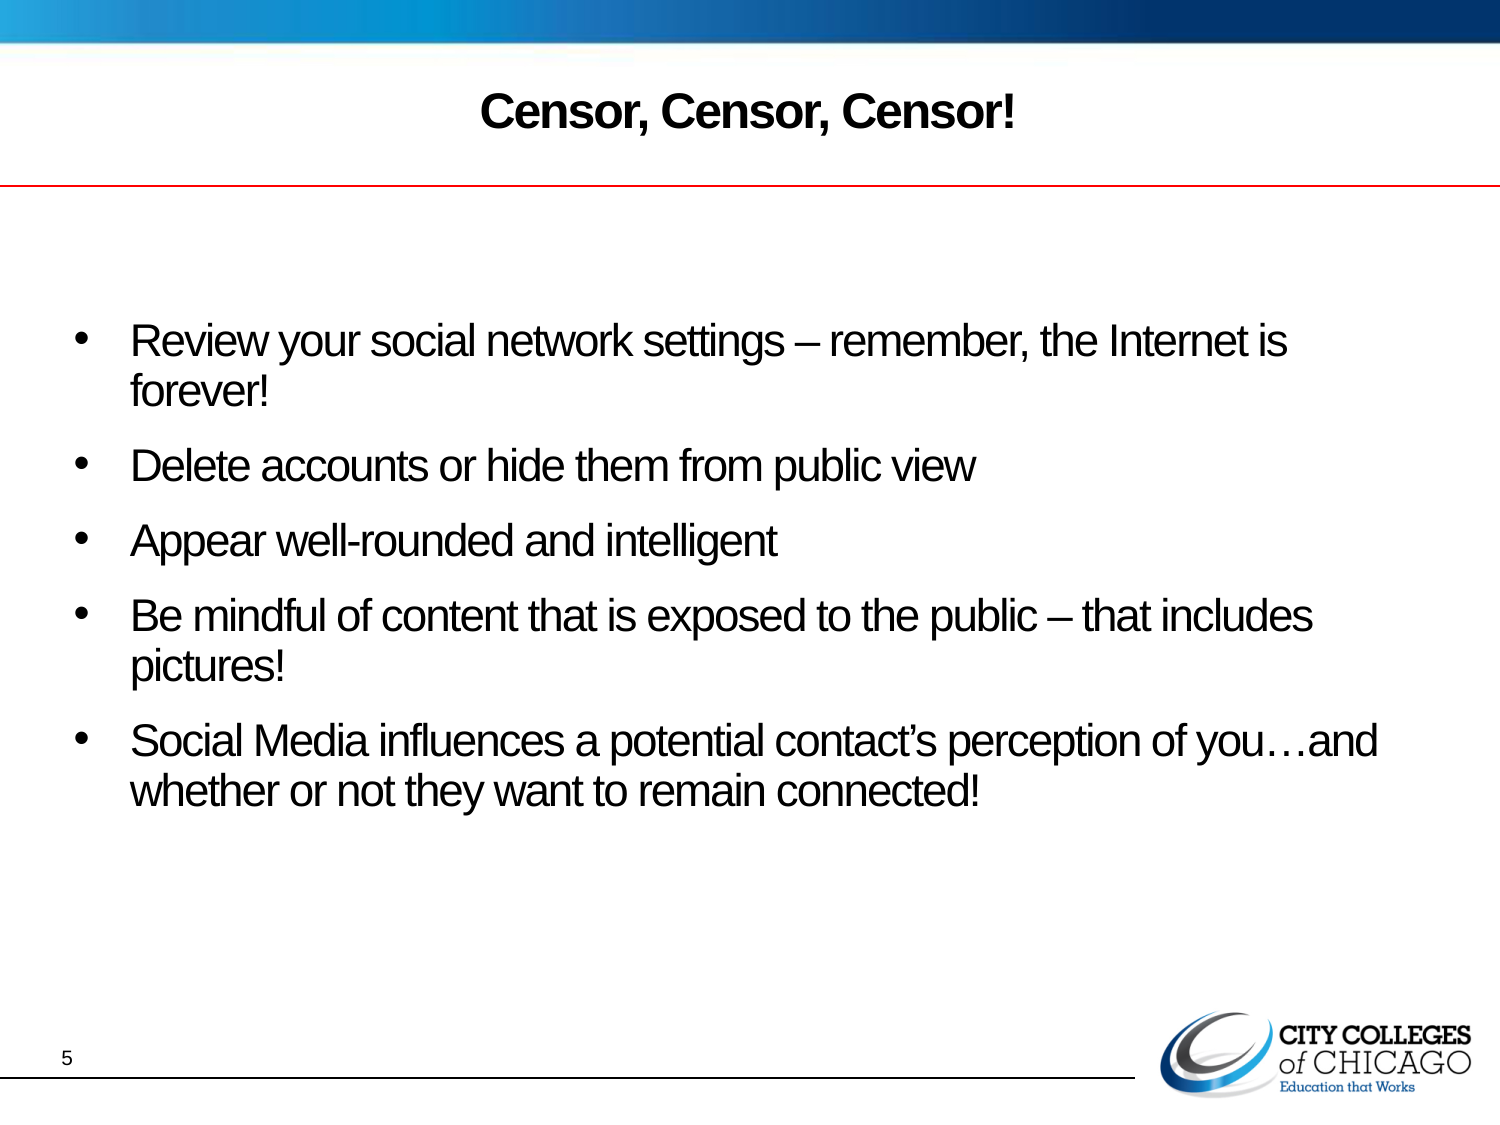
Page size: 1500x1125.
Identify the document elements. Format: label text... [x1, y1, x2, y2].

picture [0, 0, 1500, 185]
slide_number 5 [0, 1037, 88, 1078]
title Censor, Censor, Censor! [73, 45, 1424, 170]
picture [0, 187, 1500, 1125]
list Review your social network settings – remember, the Internet is forever! Delete accounts or hide them from public view Appear well-rounded and intelligent Be mindful of content that is exposed to the public – that includes pictures! Social Media influences a potential contact’s perception of you…and whether or not they want to remain connected! [73, 307, 1424, 978]
